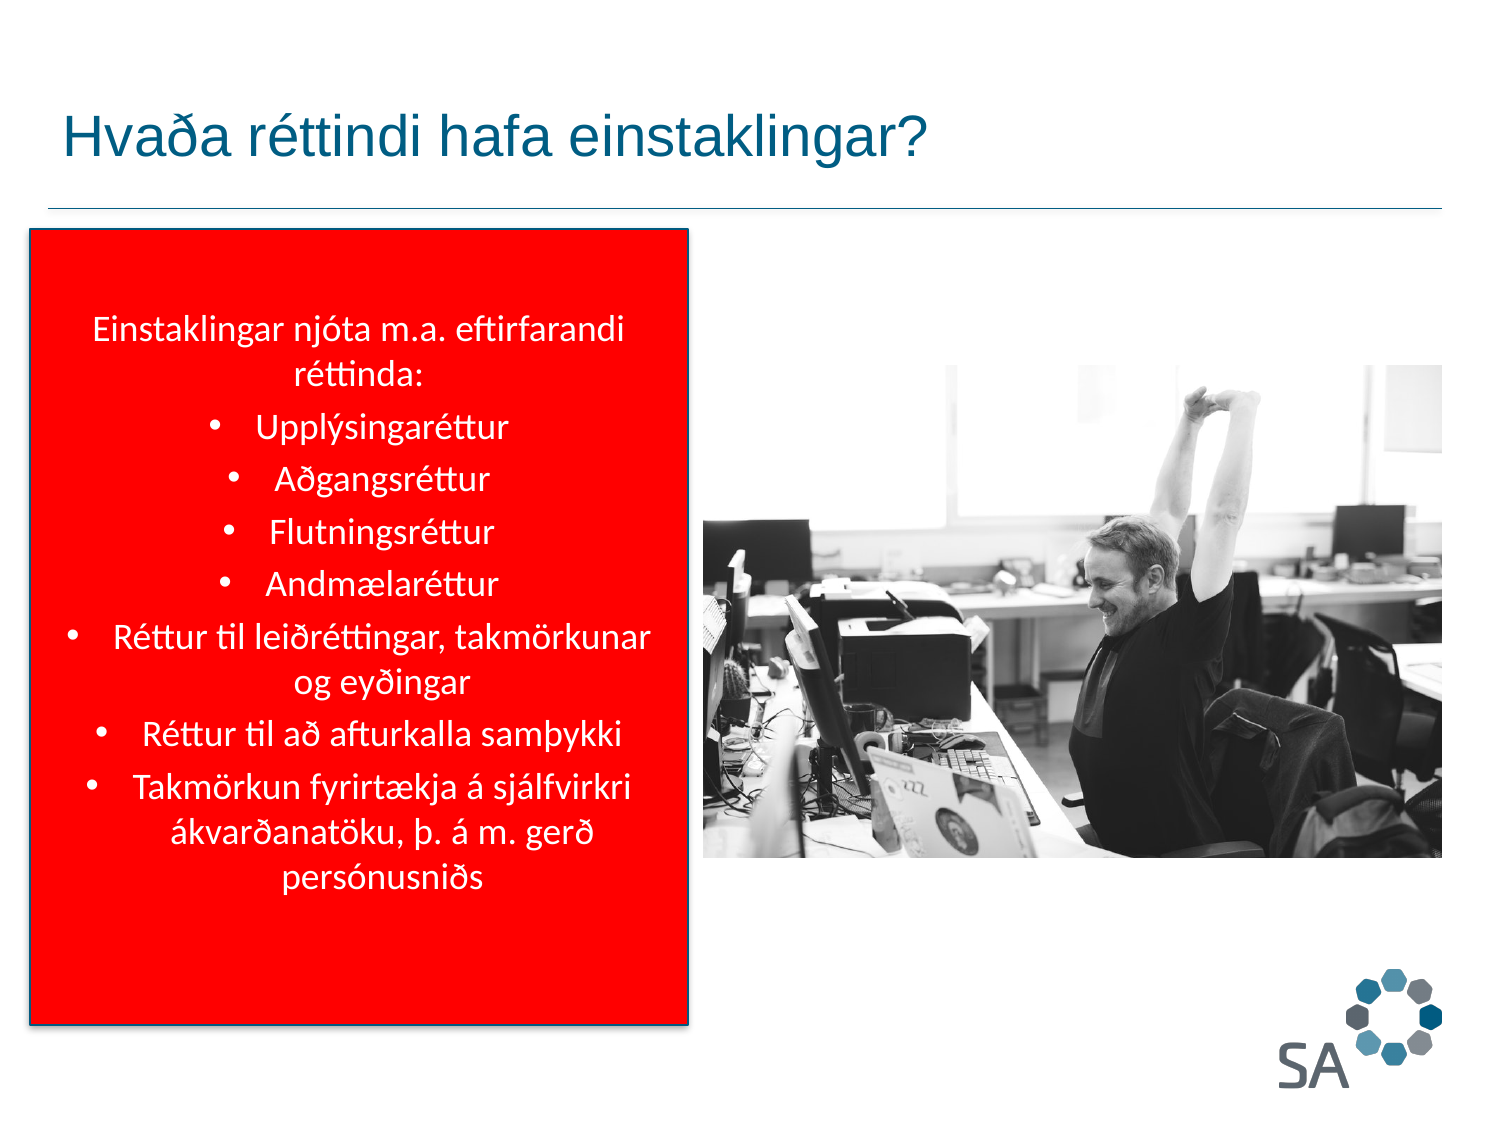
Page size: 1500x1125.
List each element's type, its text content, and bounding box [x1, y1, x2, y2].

picture [703, 365, 1442, 858]
picture [1279, 969, 1442, 1089]
title Hvaða réttindi hafa einstaklingar? [47, 90, 1442, 198]
list Einstaklingar njóta m.a. eftirfarandi réttinda: Upplýsingaréttur Aðgangsréttur Flutningsréttur Andmælaréttur Réttur til leiðréttingar, takmörkunar og eyðingar Réttur til að afturkalla samþykki Takmörkun fyrirtækja á sjálfvirkri ákvarðanatöku, þ. á m. gerð persónusniðs [29, 228, 689, 1026]
